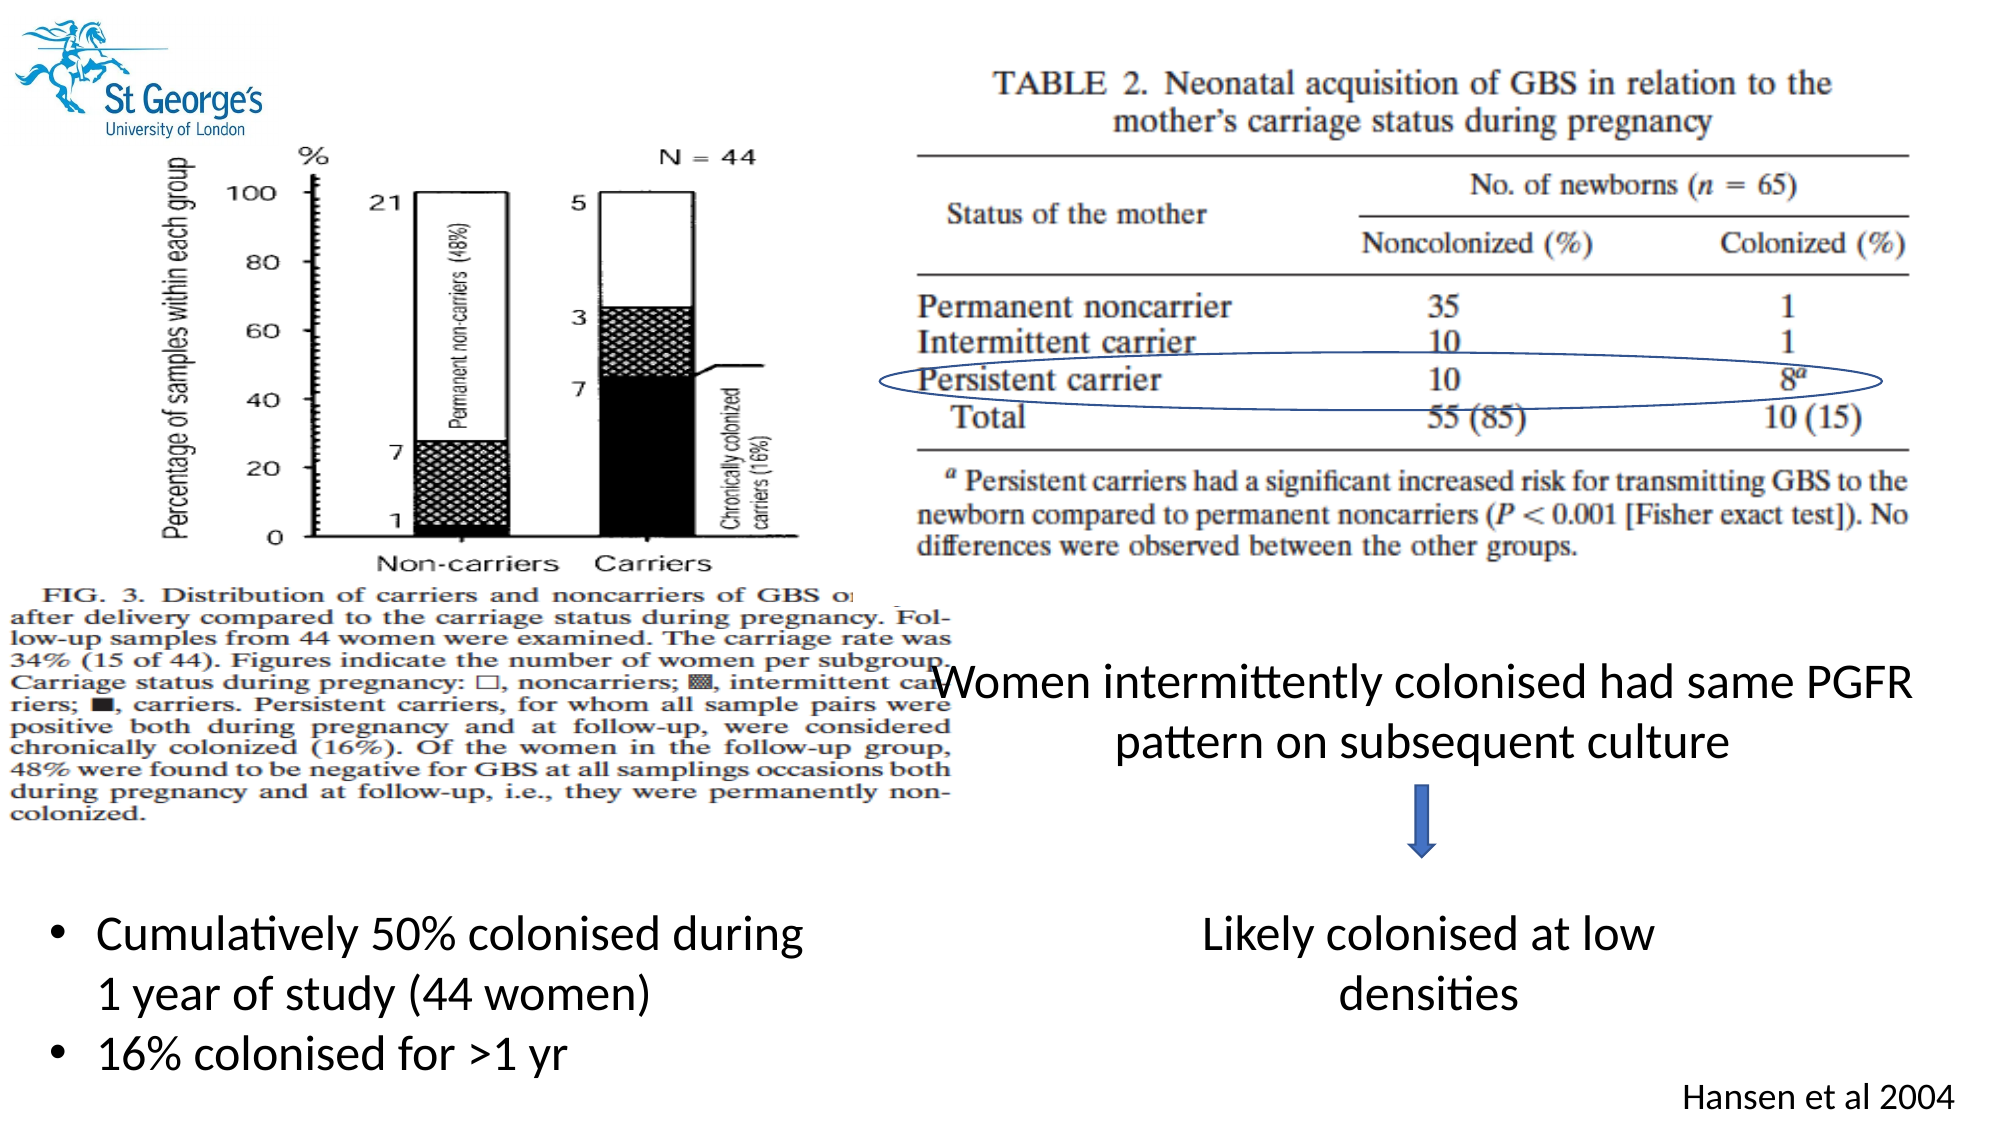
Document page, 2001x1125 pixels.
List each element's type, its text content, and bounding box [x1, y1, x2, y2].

picture [0, 16, 1966, 851]
text_box [1406, 784, 1437, 859]
text_box Hansen et al 2004 [1658, 1064, 1971, 1125]
text_box Cumulatively 50% colonised during 1 year of study (44 women) 16% colonised for >1 yr [34, 893, 853, 1089]
text_box Likely colonised at low densities [1116, 893, 1742, 1029]
text_box Women intermittently colonised had same PGFR pattern on subsequent culture [980, 640, 1966, 776]
